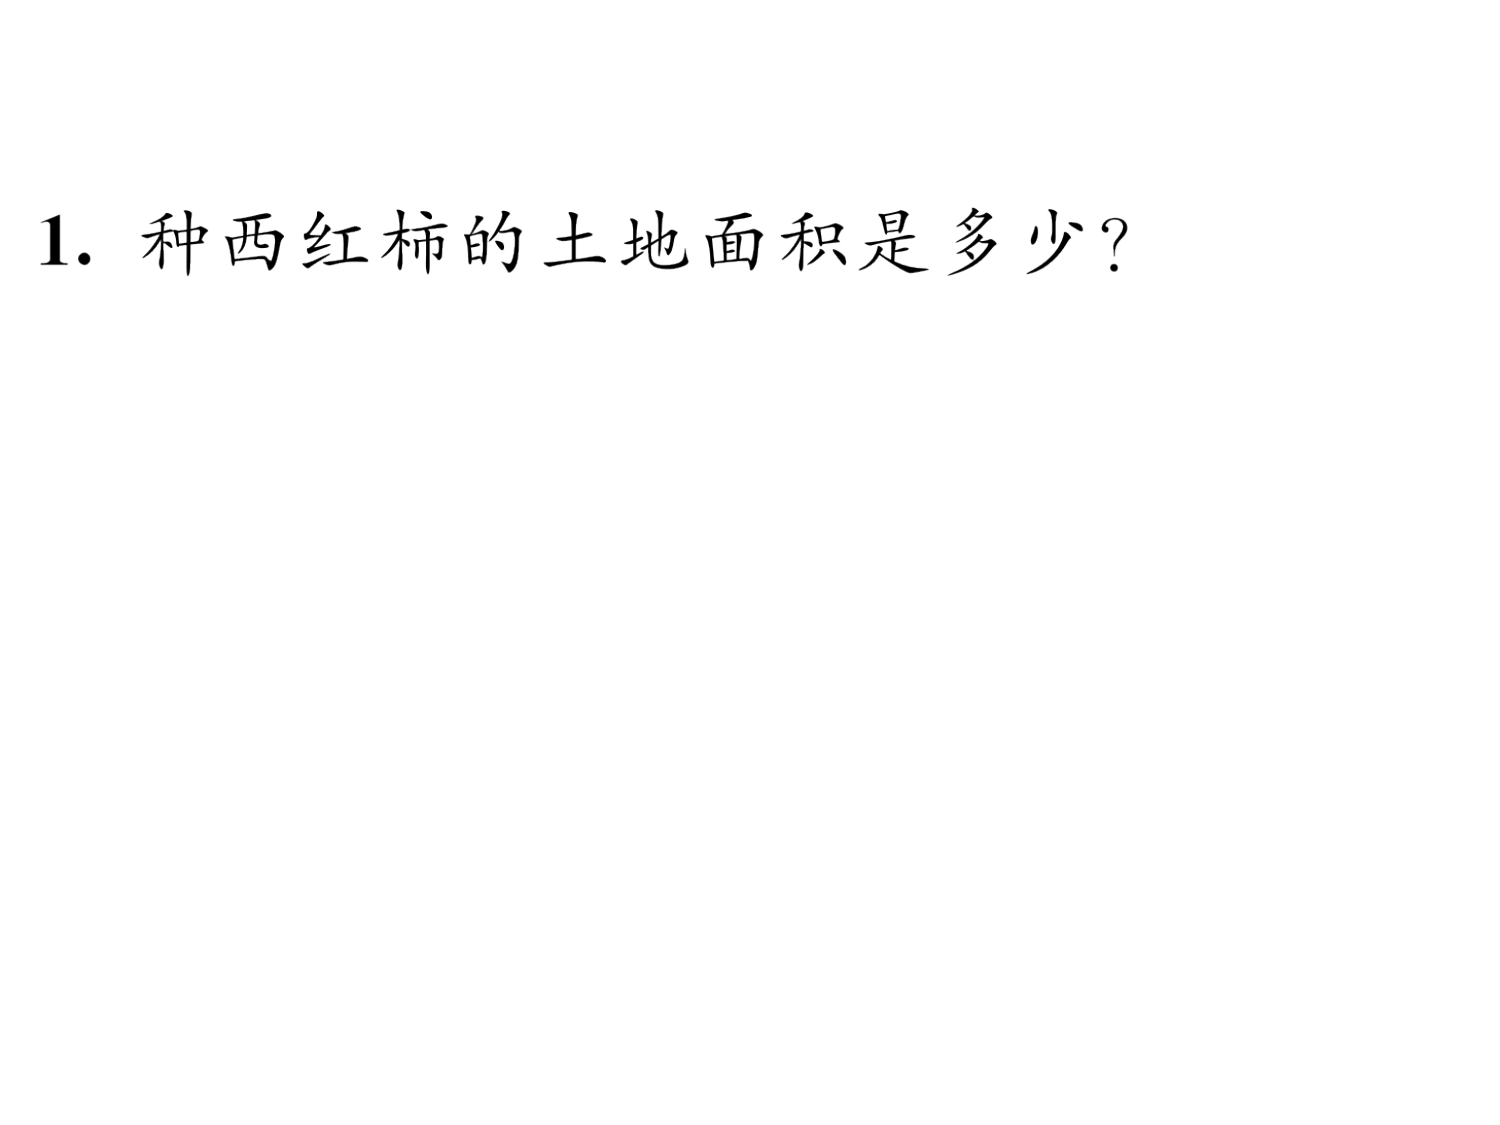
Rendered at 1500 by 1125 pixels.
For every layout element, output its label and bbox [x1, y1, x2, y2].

picture [35, 177, 1453, 827]
